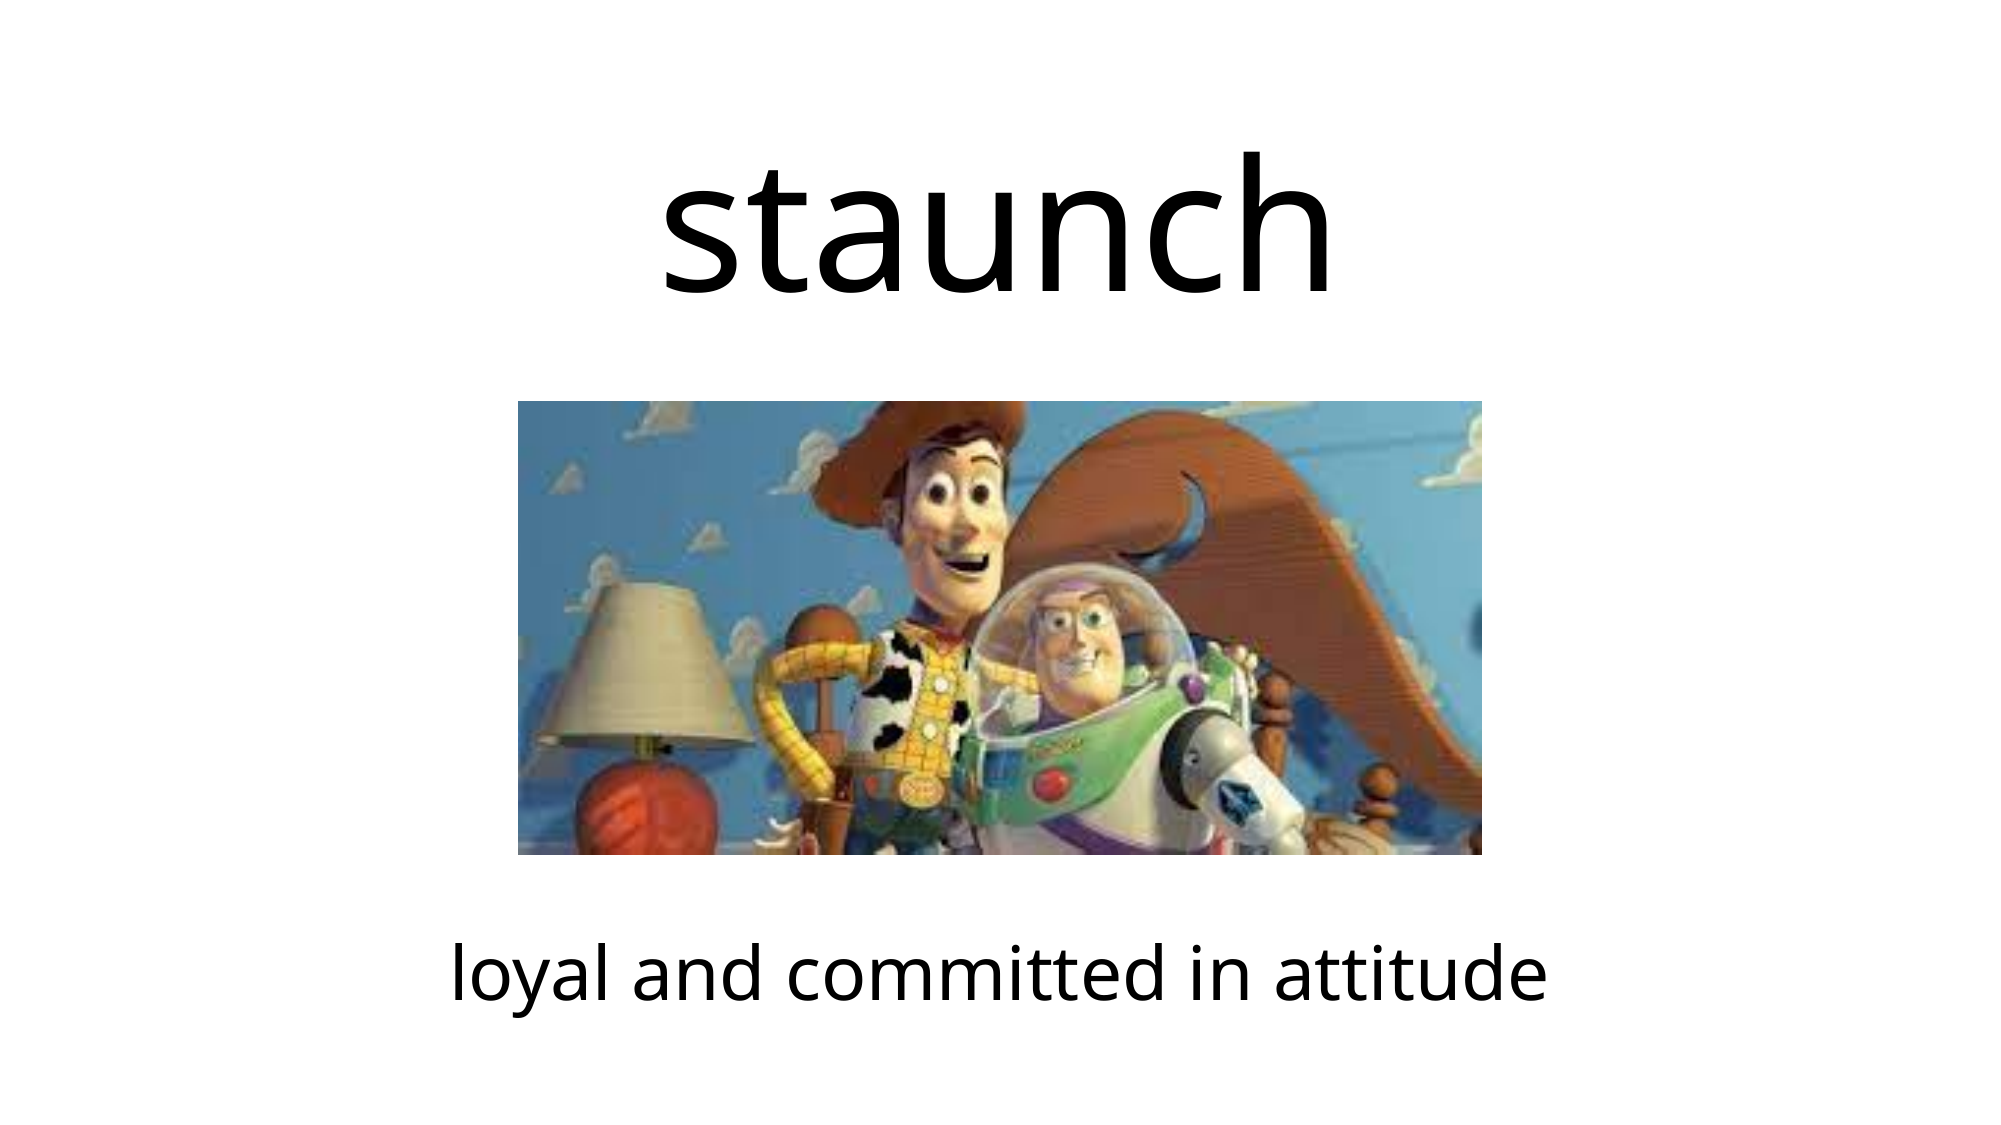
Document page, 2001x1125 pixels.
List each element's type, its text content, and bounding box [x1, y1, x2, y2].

text_box loyal and committed in attitude [249, 918, 1750, 1023]
picture [518, 401, 1482, 855]
title staunch [249, 184, 1750, 339]
